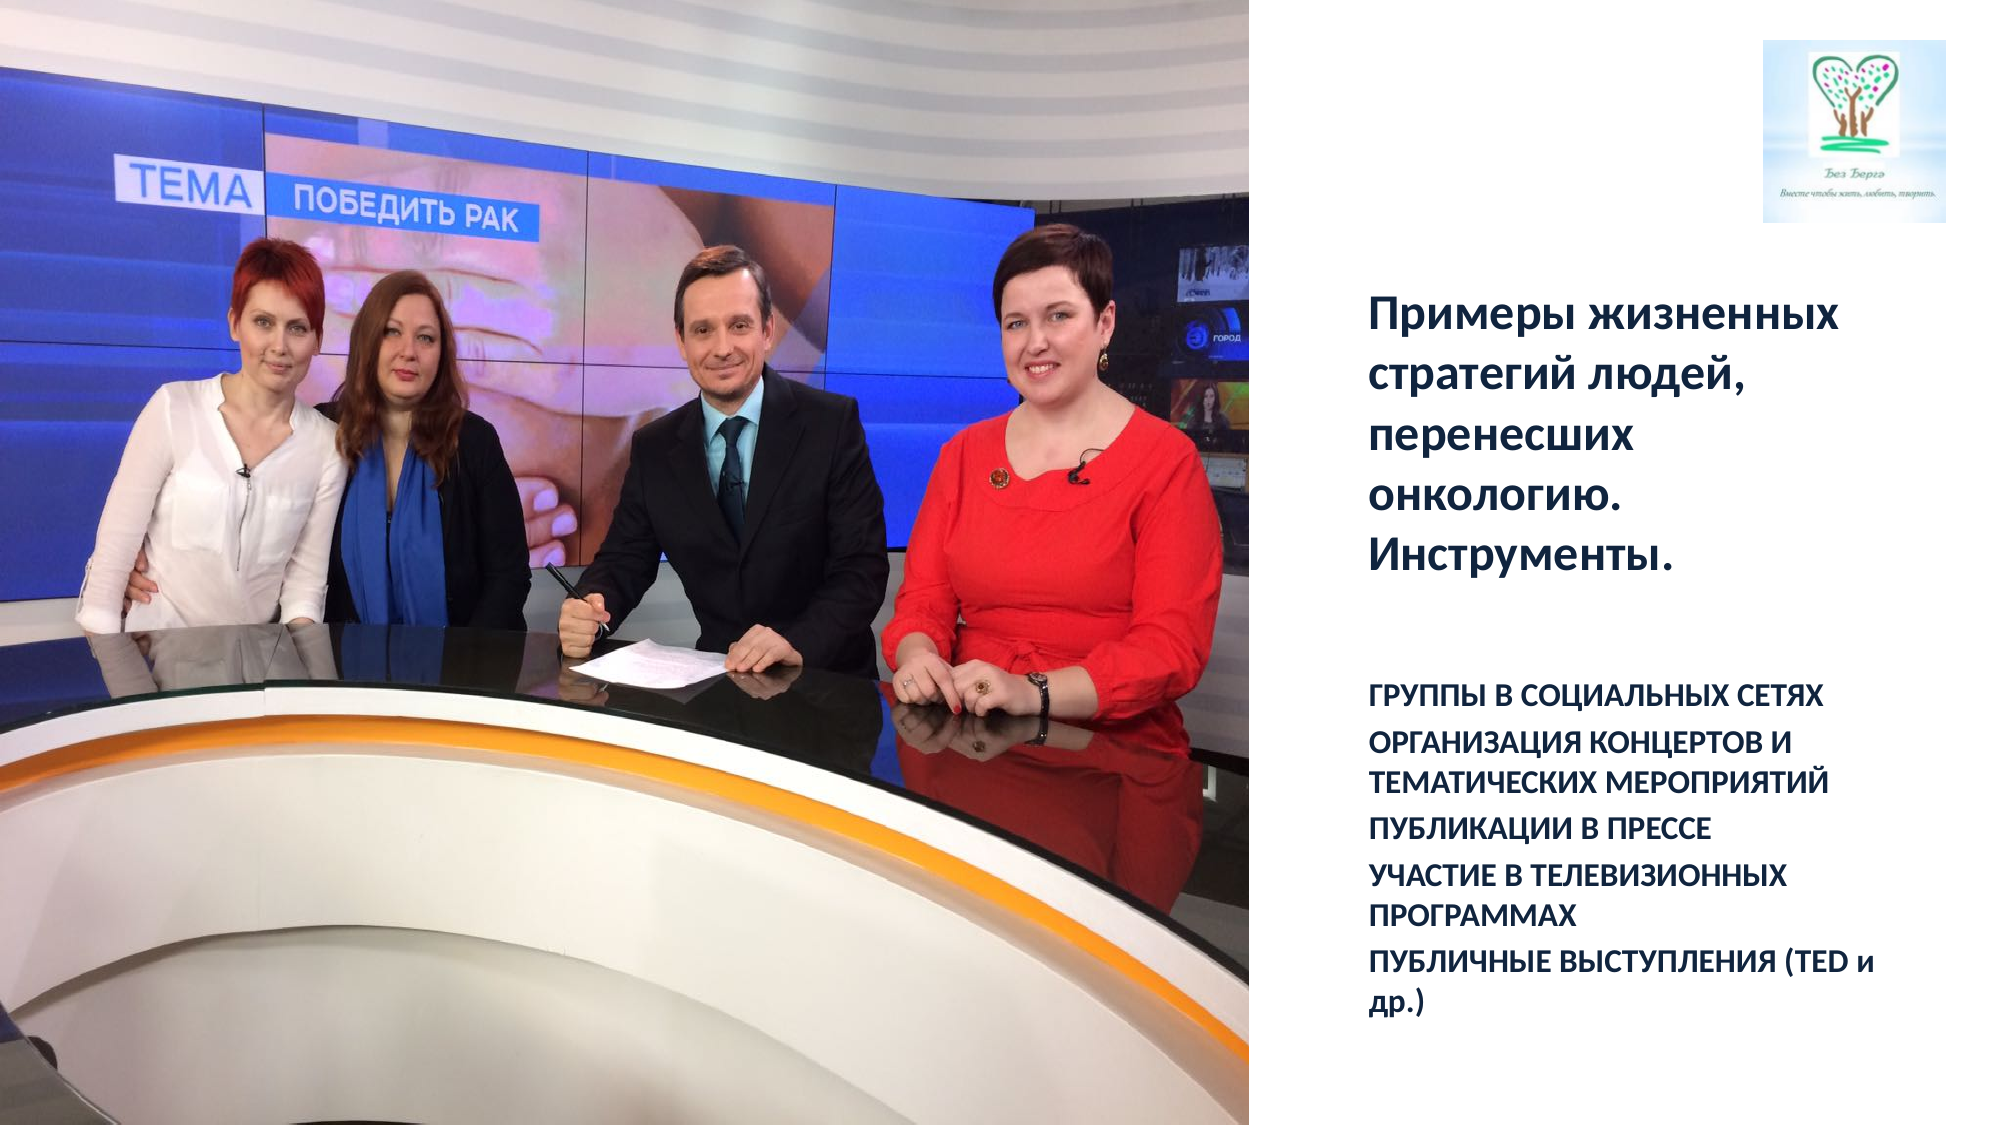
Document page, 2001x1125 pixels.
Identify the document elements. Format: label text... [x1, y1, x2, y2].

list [0, 0, 1249, 1125]
picture [1763, 40, 1946, 224]
title Примеры жизненных стратегий людей, перенесших онкологию. Инструменты. [1353, 272, 1909, 588]
list ГРУППЫ В СОЦИАЛЬНЫХ СЕТЯХ ОРГАНИЗАЦИЯ КОНЦЕРТОВ И ТЕМАТИЧЕСКИХ МЕРОПРИЯТИЙ ПУБЛИКАЦИИ В ПРЕССЕ УЧАСТИЕ В ТЕЛЕВИЗИОННЫХ ПРОГРАММАХ ПУБЛИЧНЫЕ ВЫСТУПЛЕНИЯ (TED и др.) [1353, 665, 1912, 985]
